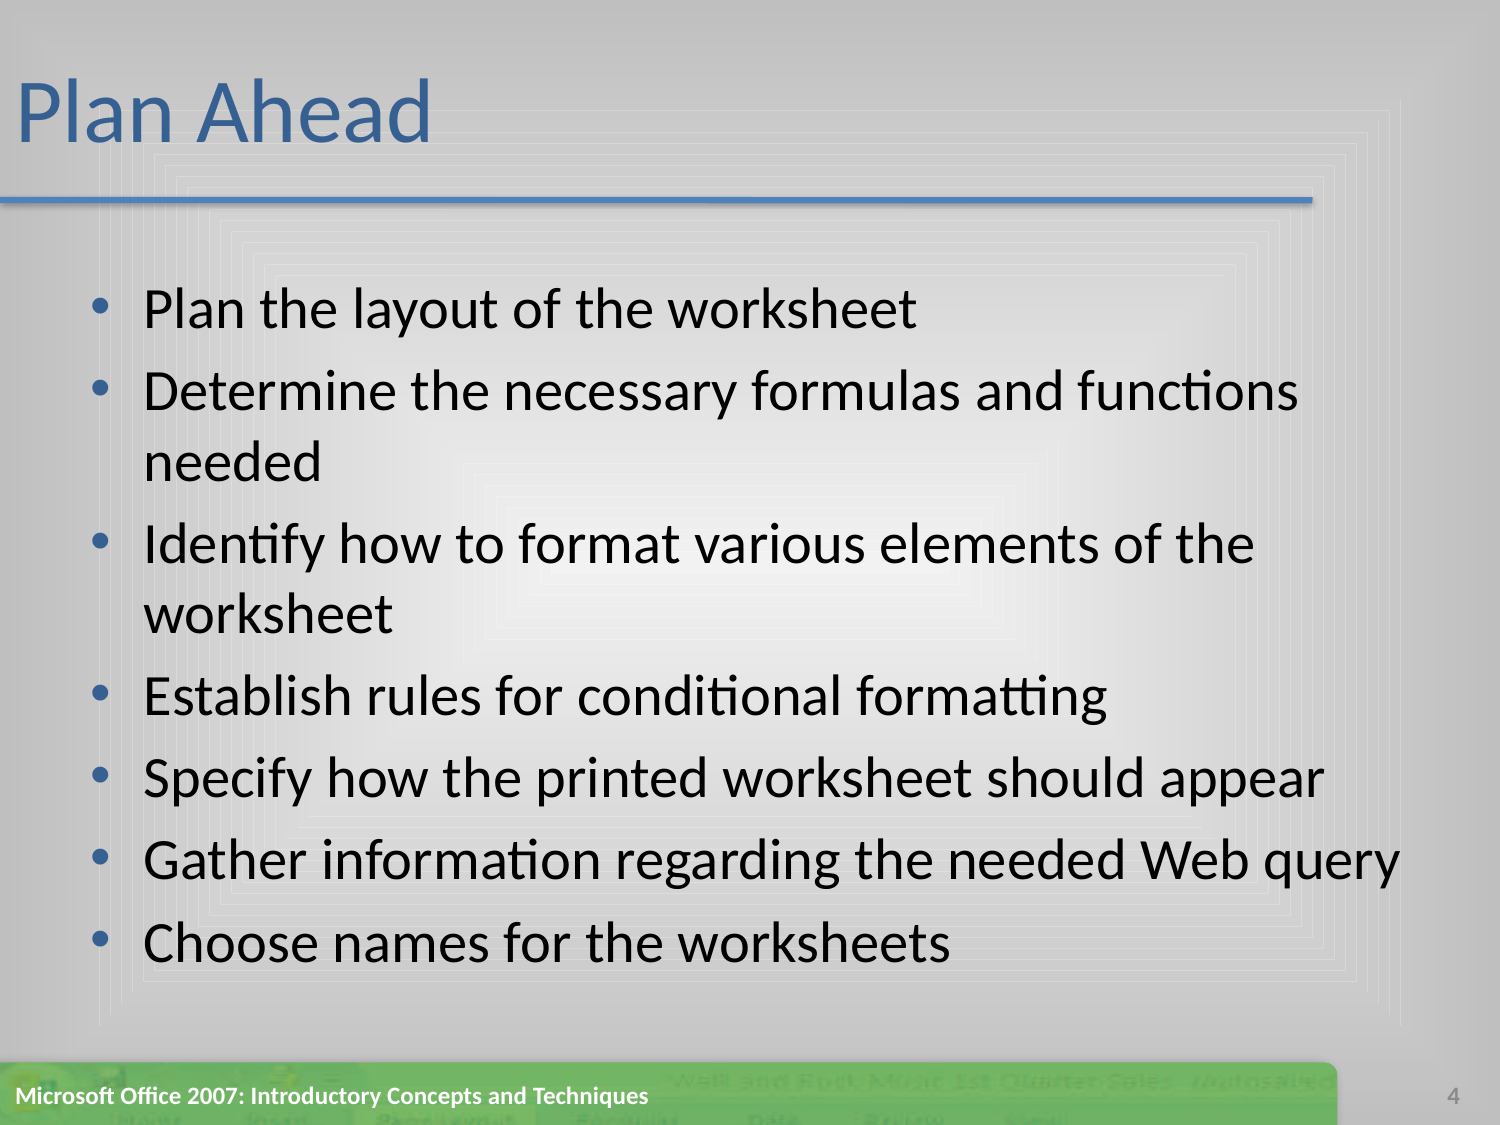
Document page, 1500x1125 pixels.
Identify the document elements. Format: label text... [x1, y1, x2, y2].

list Plan the layout of the worksheet Determine the necessary formulas and functions needed Identify how to format various elements of the worksheet Establish rules for conditional formatting Specify how the printed worksheet should appear Gather information regarding the needed Web query Choose names for the worksheets [75, 262, 1425, 1005]
footer Microsoft Office 2007: Introductory Concepts and Techniques [0, 1065, 1300, 1125]
slide_number 4 [1387, 1065, 1475, 1125]
title Plan Ahead [0, 12, 1425, 200]
picture [0, 1062, 1338, 1125]
